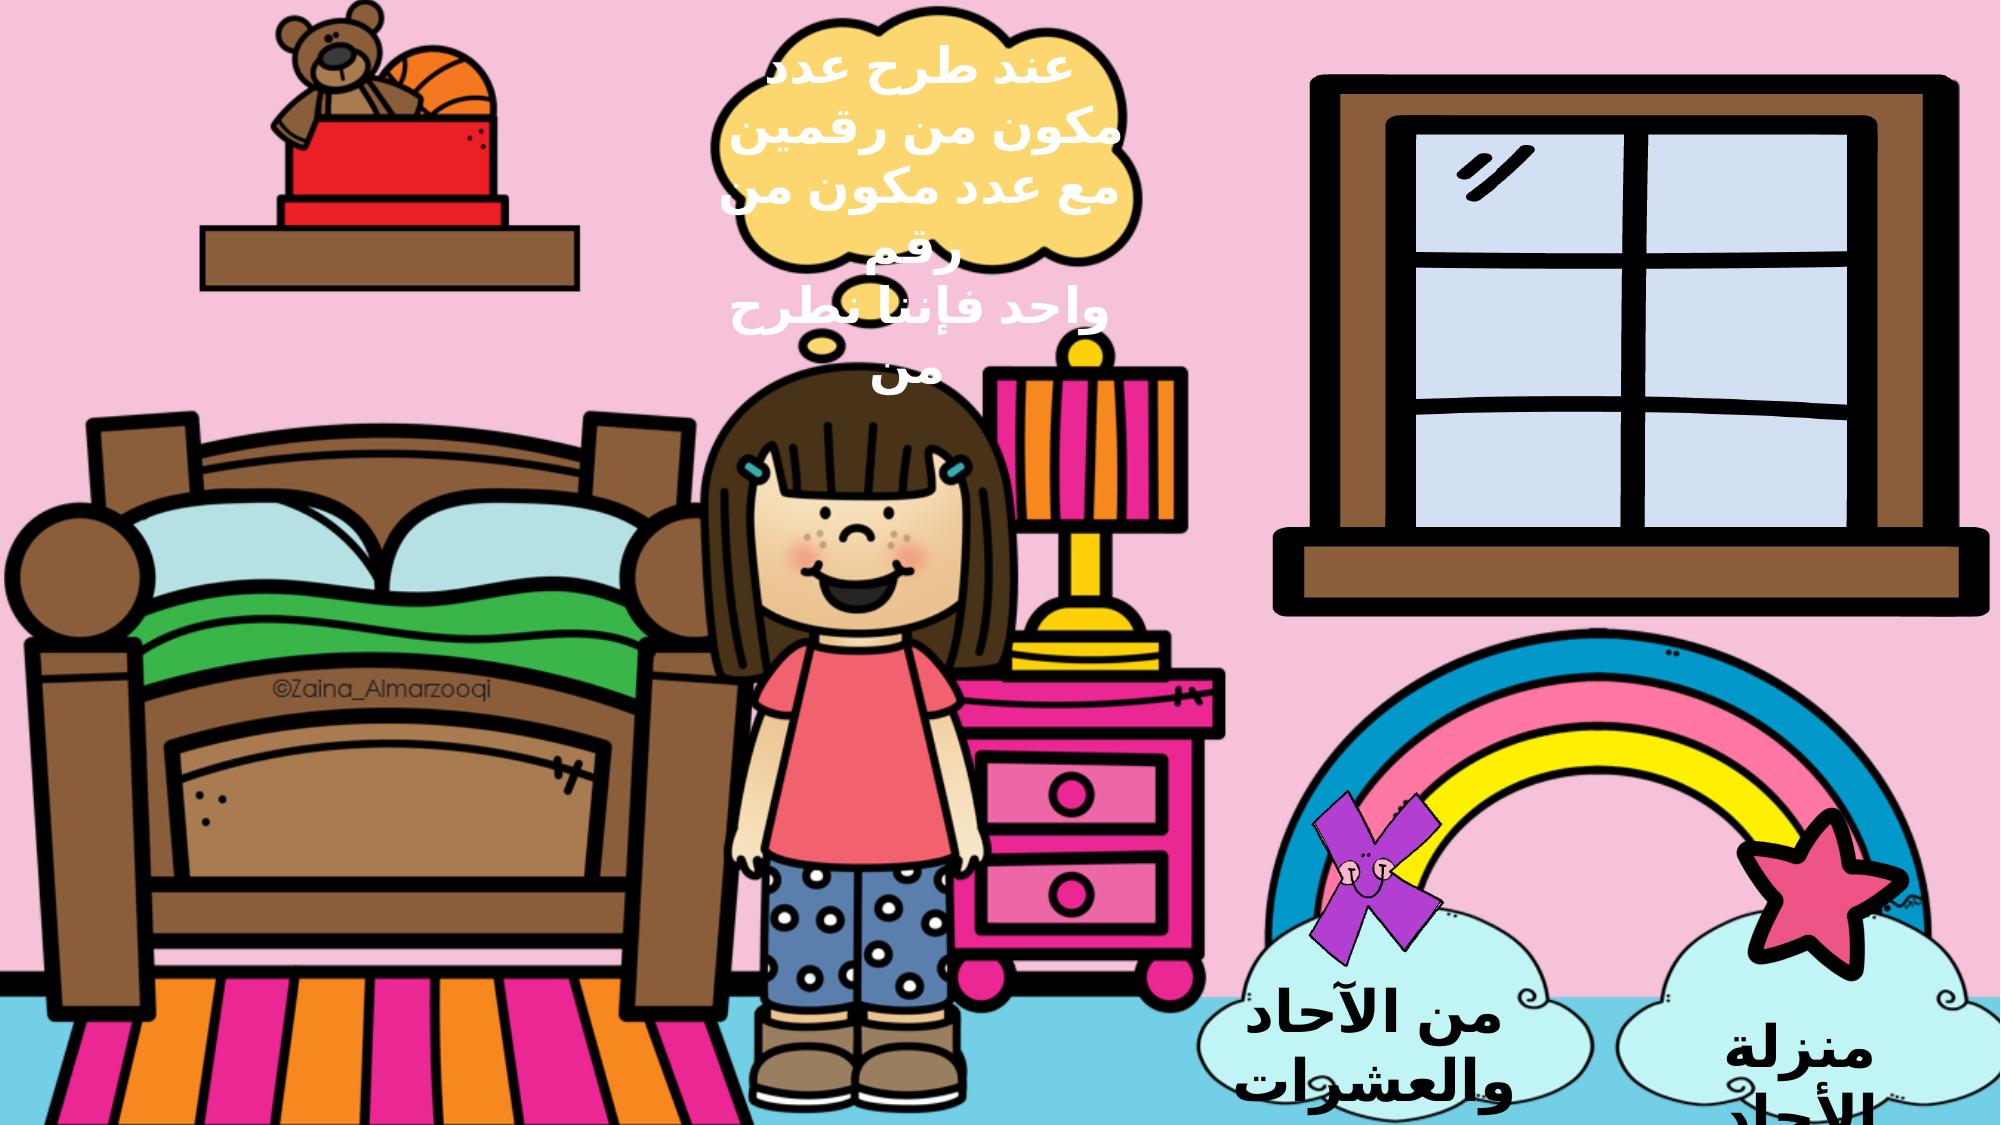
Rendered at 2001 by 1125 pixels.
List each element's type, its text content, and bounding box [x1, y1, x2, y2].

text_box منزلة الأحاد فقط [1632, 1001, 1969, 1125]
text_box عند طرح عدد مكون من رقمين مع عدد مكون من رقم واحد فإننا نطرح من [699, 25, 1142, 401]
text_box من الآحاد والعشرات [1206, 966, 1543, 1122]
picture [0, 0, 2000, 1125]
